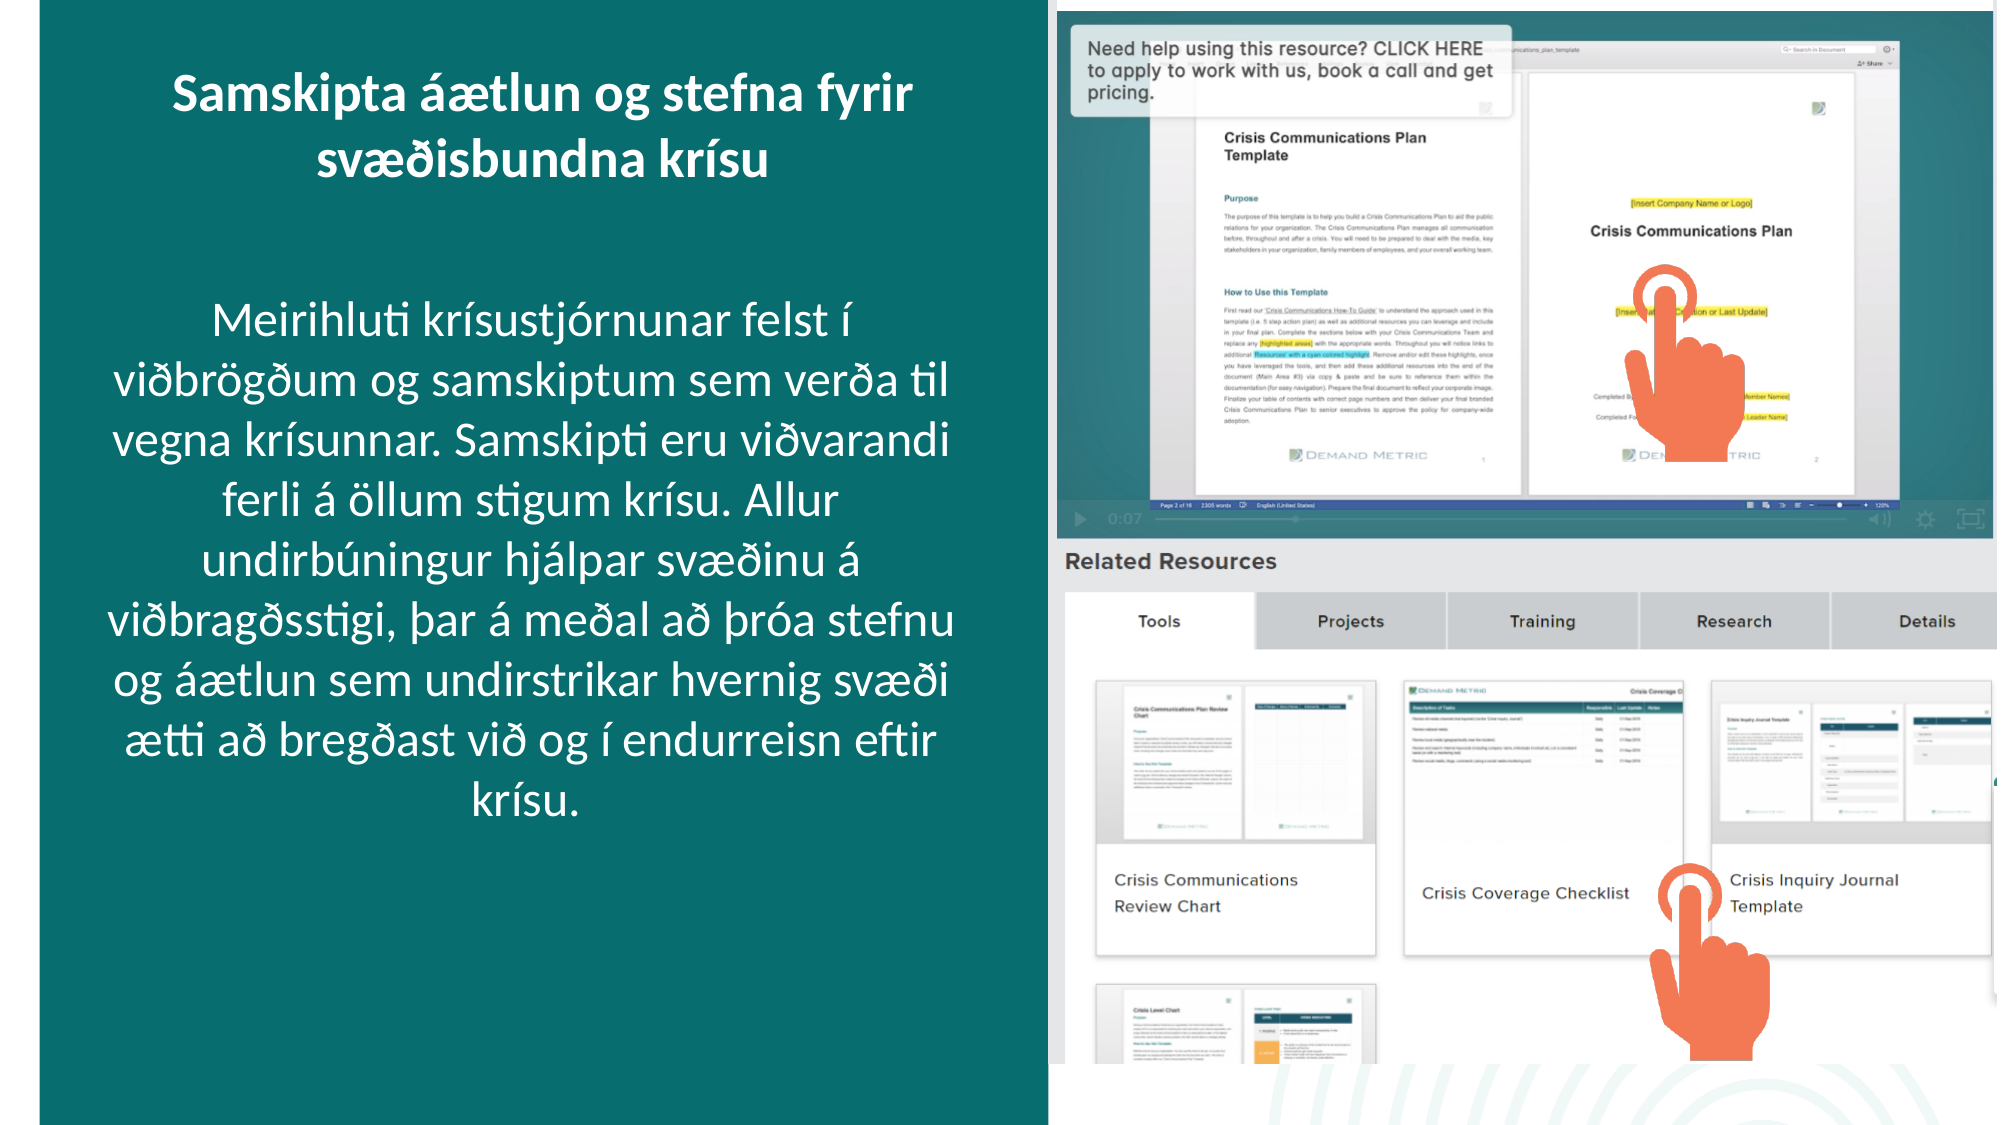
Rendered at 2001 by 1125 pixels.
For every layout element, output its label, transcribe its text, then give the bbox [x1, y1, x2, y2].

list Samskipta áætlun og stefna fyrir svæðisbundna krísu [38, 48, 1048, 198]
list Meirihluti krísustjórnunar felst í viðbrögðum og samskiptum sem verða til vegna krísunnar. Samskipti eru viðvarandi ferli á öllum stigum krísu. Allur undirbúningur hjálpar svæðinu á viðbragðsstigi, þar á meðal að þróa stefnu og áætlun sem undirstrikar hvernig svæði ætti að bregðast við og í endurreisn eftir krísu. [75, 278, 989, 1077]
picture [1048, 0, 1997, 1077]
